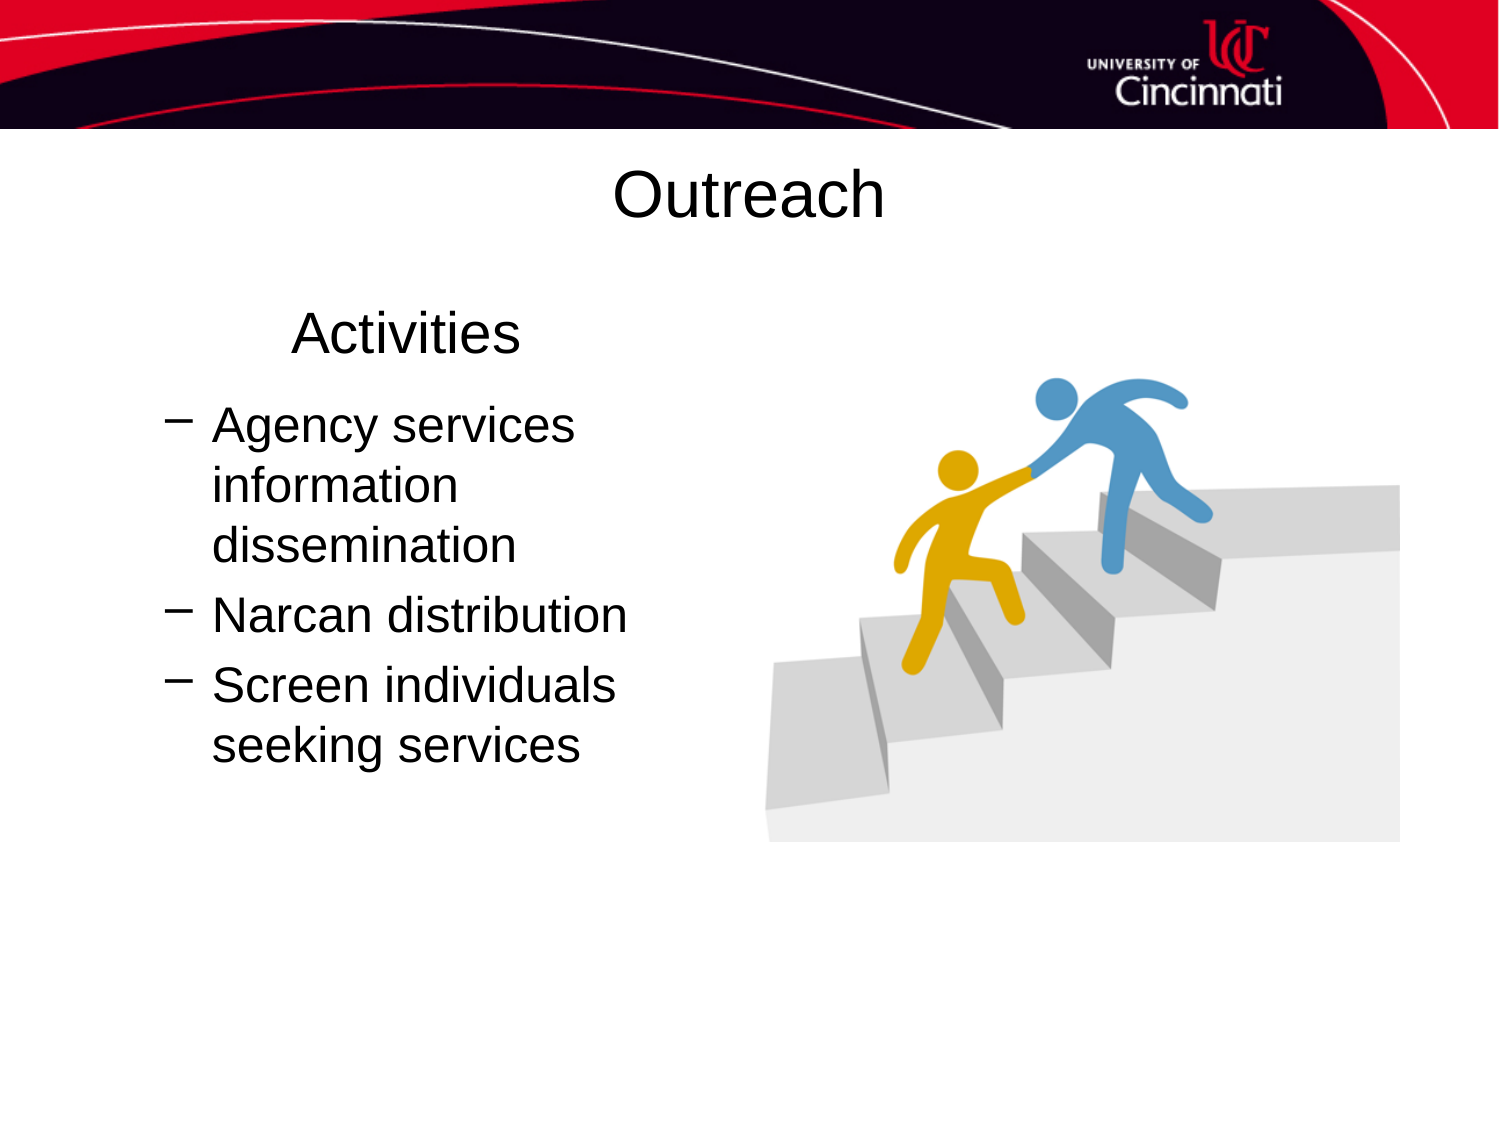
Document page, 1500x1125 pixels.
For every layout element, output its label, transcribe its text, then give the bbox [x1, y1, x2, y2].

list Activities Agency services information dissemination Narcan distribution Screen individuals seeking services [75, 287, 738, 842]
picture [0, 0, 1500, 129]
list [762, 362, 1401, 842]
title Outreach [75, 137, 1425, 245]
